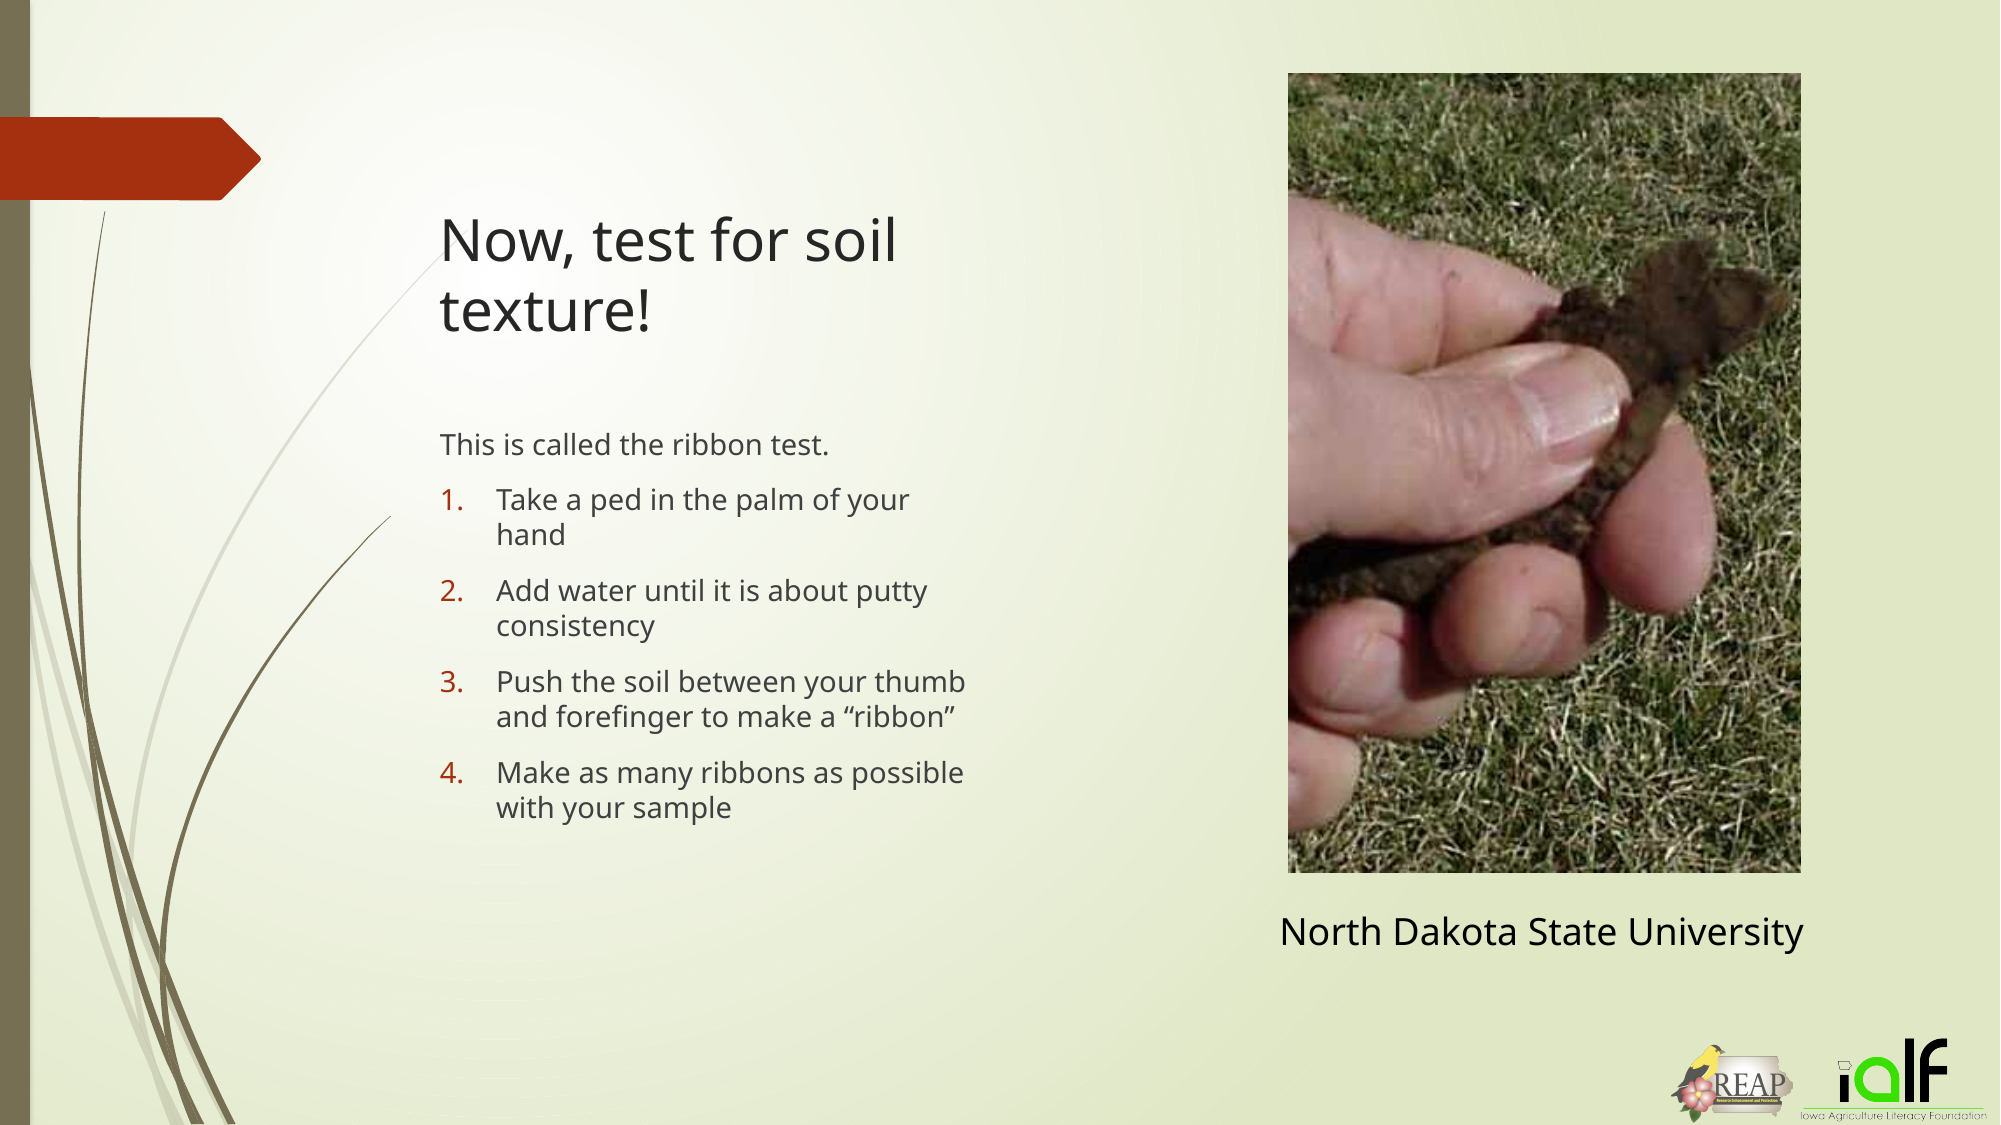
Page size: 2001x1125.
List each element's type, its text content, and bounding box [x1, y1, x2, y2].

list This is called the ribbon test. Take a ped in the palm of your hand Add water until it is about putty consistency Push the soil between your thumb and forefinger to make a “ribbon” Make as many ribbons as possible with your sample [424, 418, 1000, 901]
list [1287, 72, 1802, 873]
picture [1663, 1016, 1987, 1125]
text_box North Dakota State University [1207, 900, 1820, 961]
title Now, test for soil texture! [424, 190, 1000, 351]
